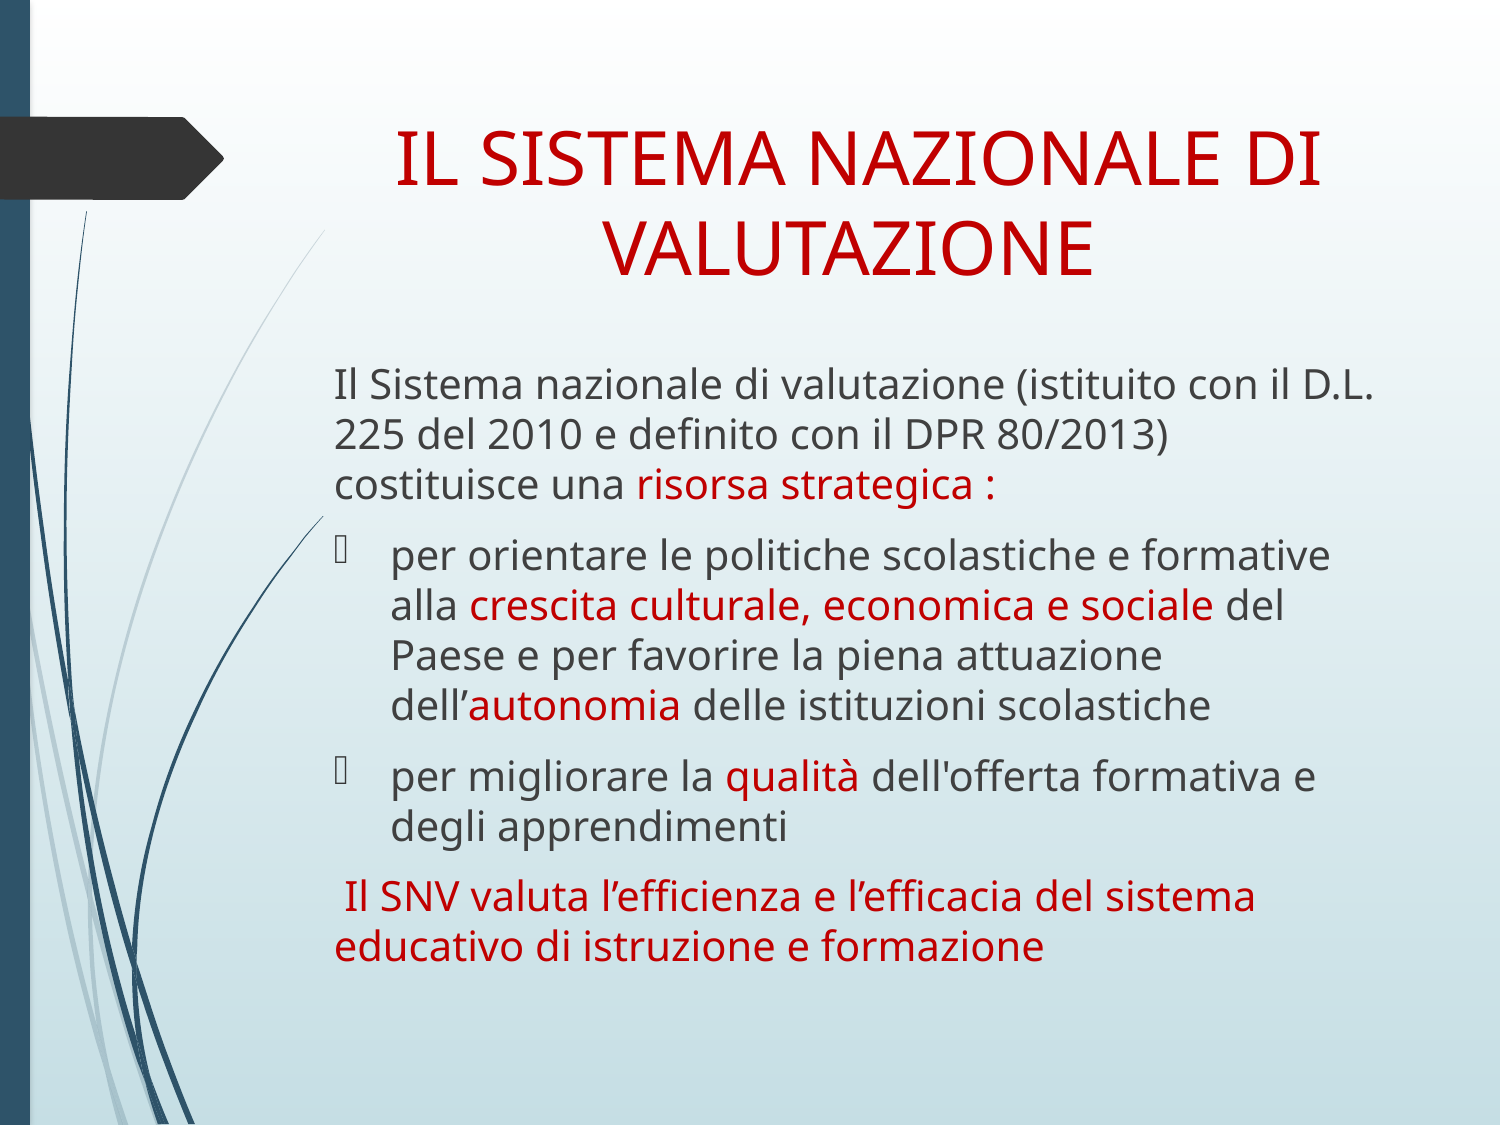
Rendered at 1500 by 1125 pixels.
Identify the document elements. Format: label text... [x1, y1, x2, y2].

title IL SISTEMA NAZIONALE DI VALUTAZIONE [319, 102, 1400, 313]
list Il Sistema nazionale di valutazione (istituito con il D.L. 225 del 2010 e definito con il DPR 80/2013) costituisce una risorsa strategica : per orientare le politiche scolastiche e formative alla crescita culturale, economica e sociale del Paese e per favorire la piena attuazione dell’autonomia delle istituzioni scolastiche per migliorare la qualità dell'offerta formativa e degli apprendimenti Il SNV valuta l’efficienza e l’efficacia del sistema educativo di istruzione e formazione [318, 350, 1400, 970]
